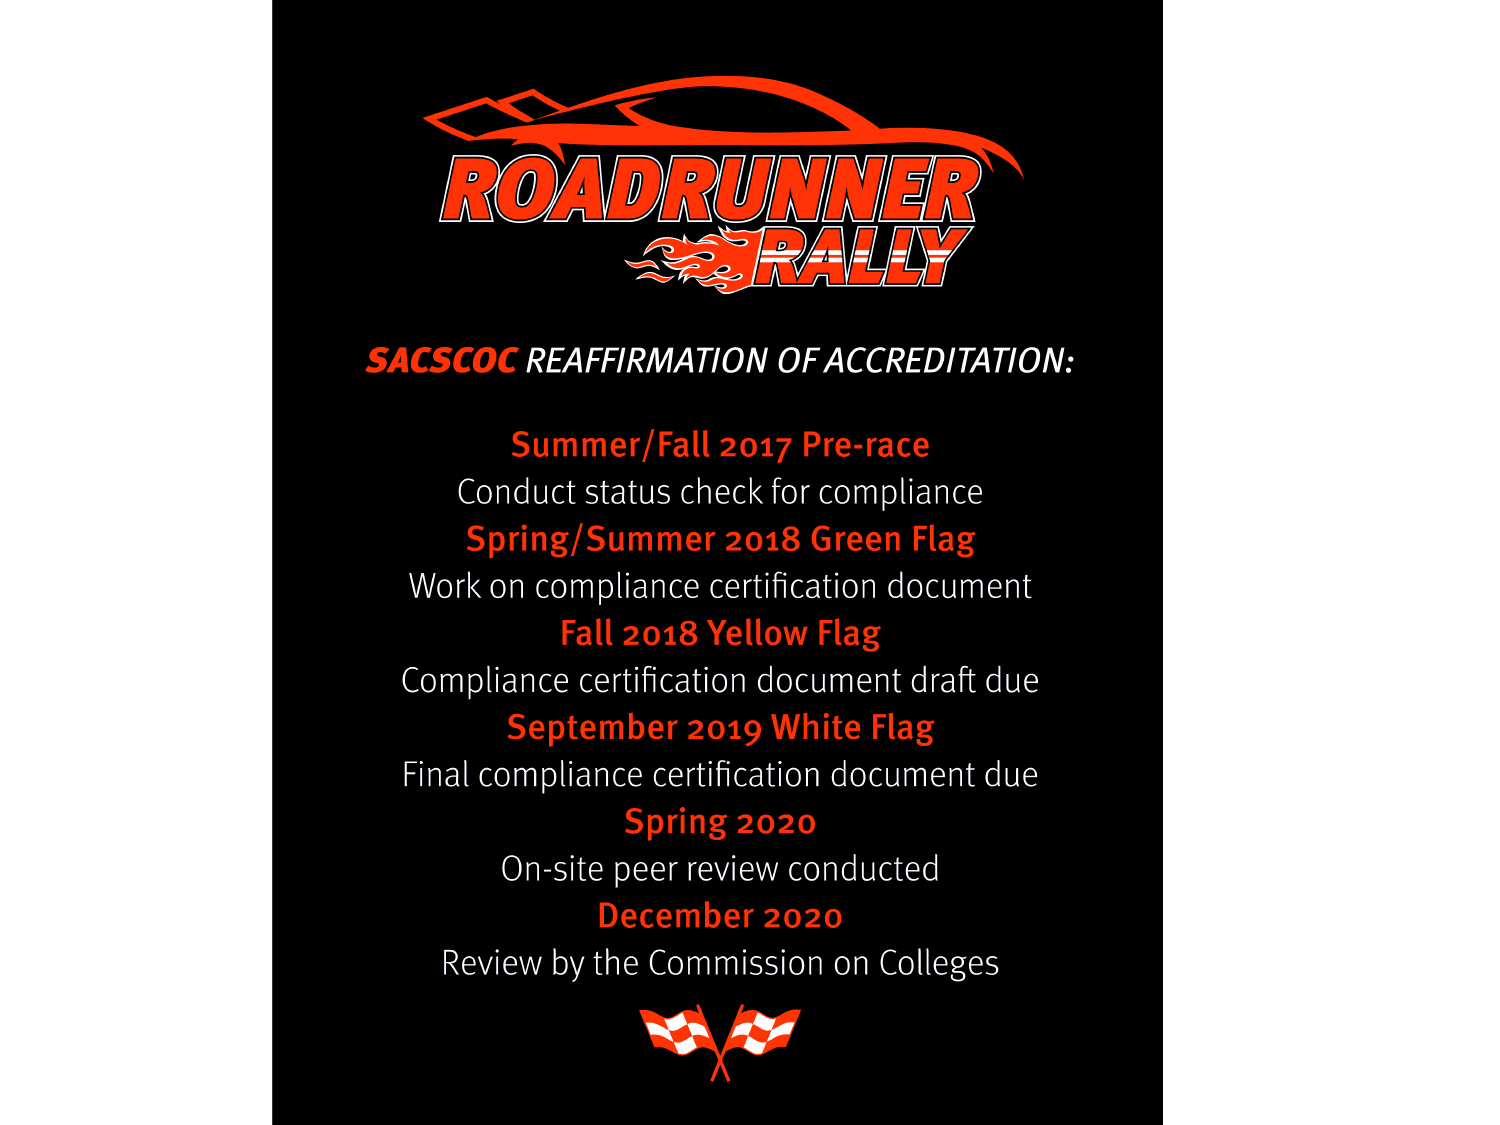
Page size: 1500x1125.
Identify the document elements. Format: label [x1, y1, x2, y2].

picture [271, 0, 1163, 1125]
